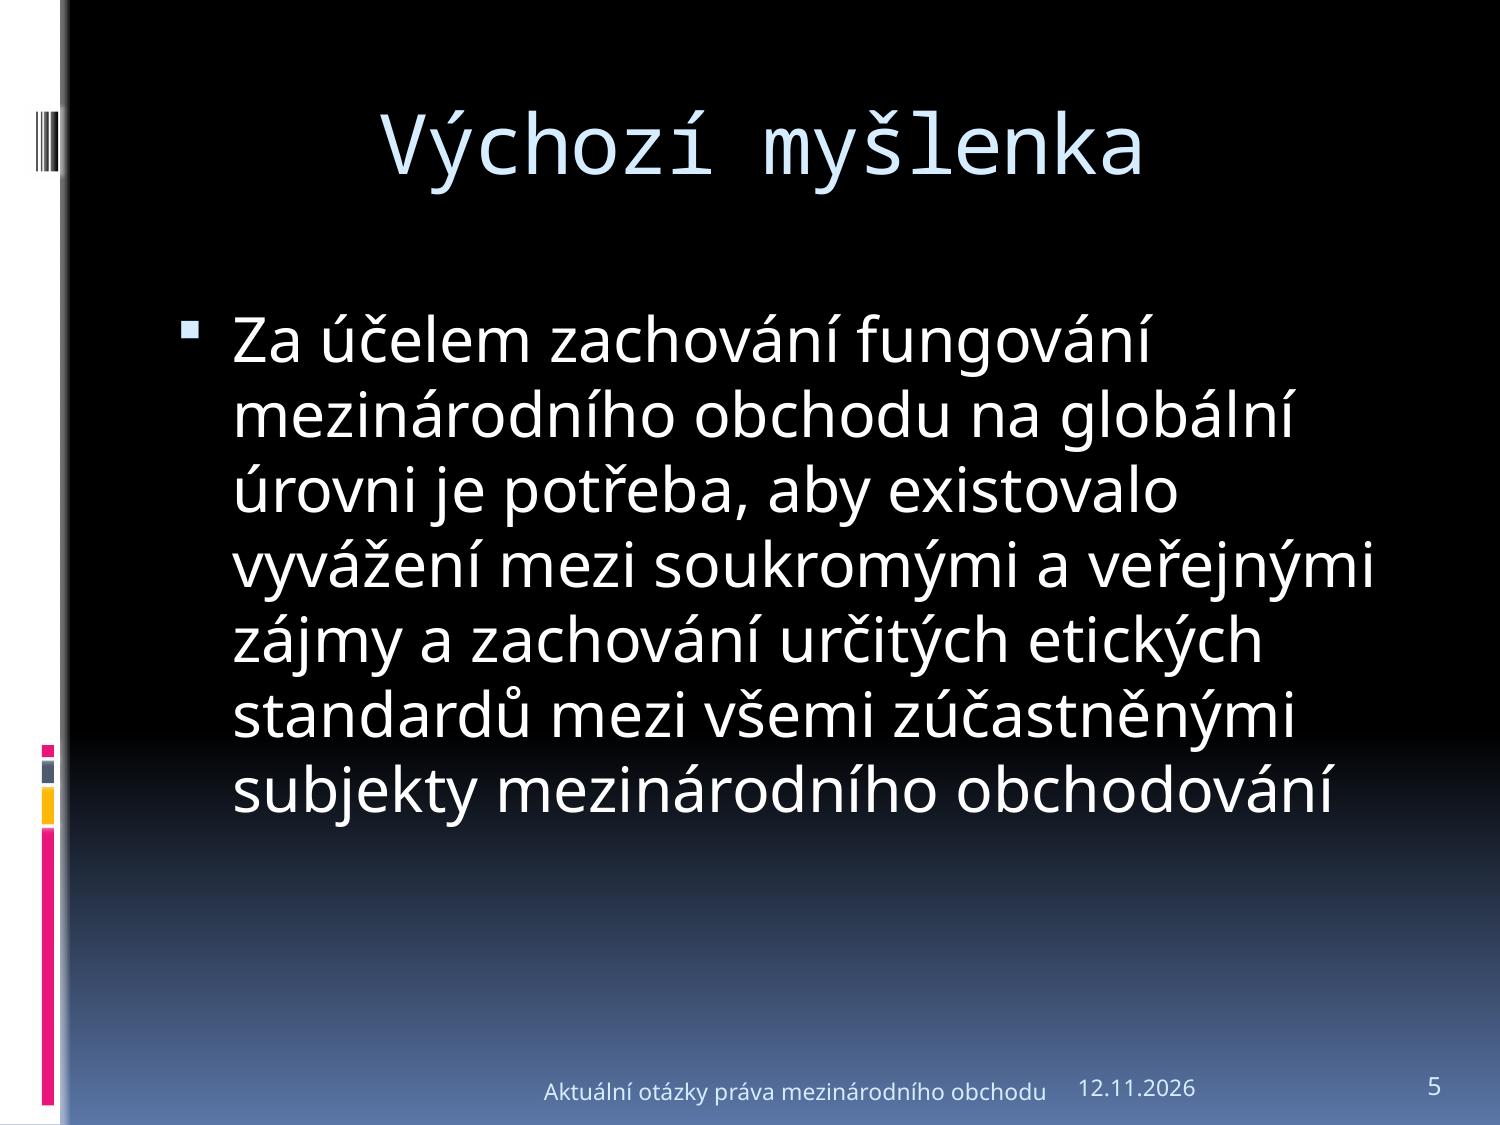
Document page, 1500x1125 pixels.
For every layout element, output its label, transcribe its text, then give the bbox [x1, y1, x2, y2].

title Výchozí myšlenka [150, 84, 1425, 235]
footer Aktuální otázky práva mezinárodního obchodu [150, 1052, 1063, 1113]
list Za účelem zachování fungování mezinárodního obchodu na globální úrovni je potřeba, aby existovalo vyvážení mezi soukromými a veřejnými zájmy a zachování určitých etických standardů mezi všemi zúčastněnými subjekty mezinárodního obchodování [149, 292, 1426, 1043]
slide_number 5 [1412, 1052, 1488, 1113]
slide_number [1063, 1052, 1412, 1113]
